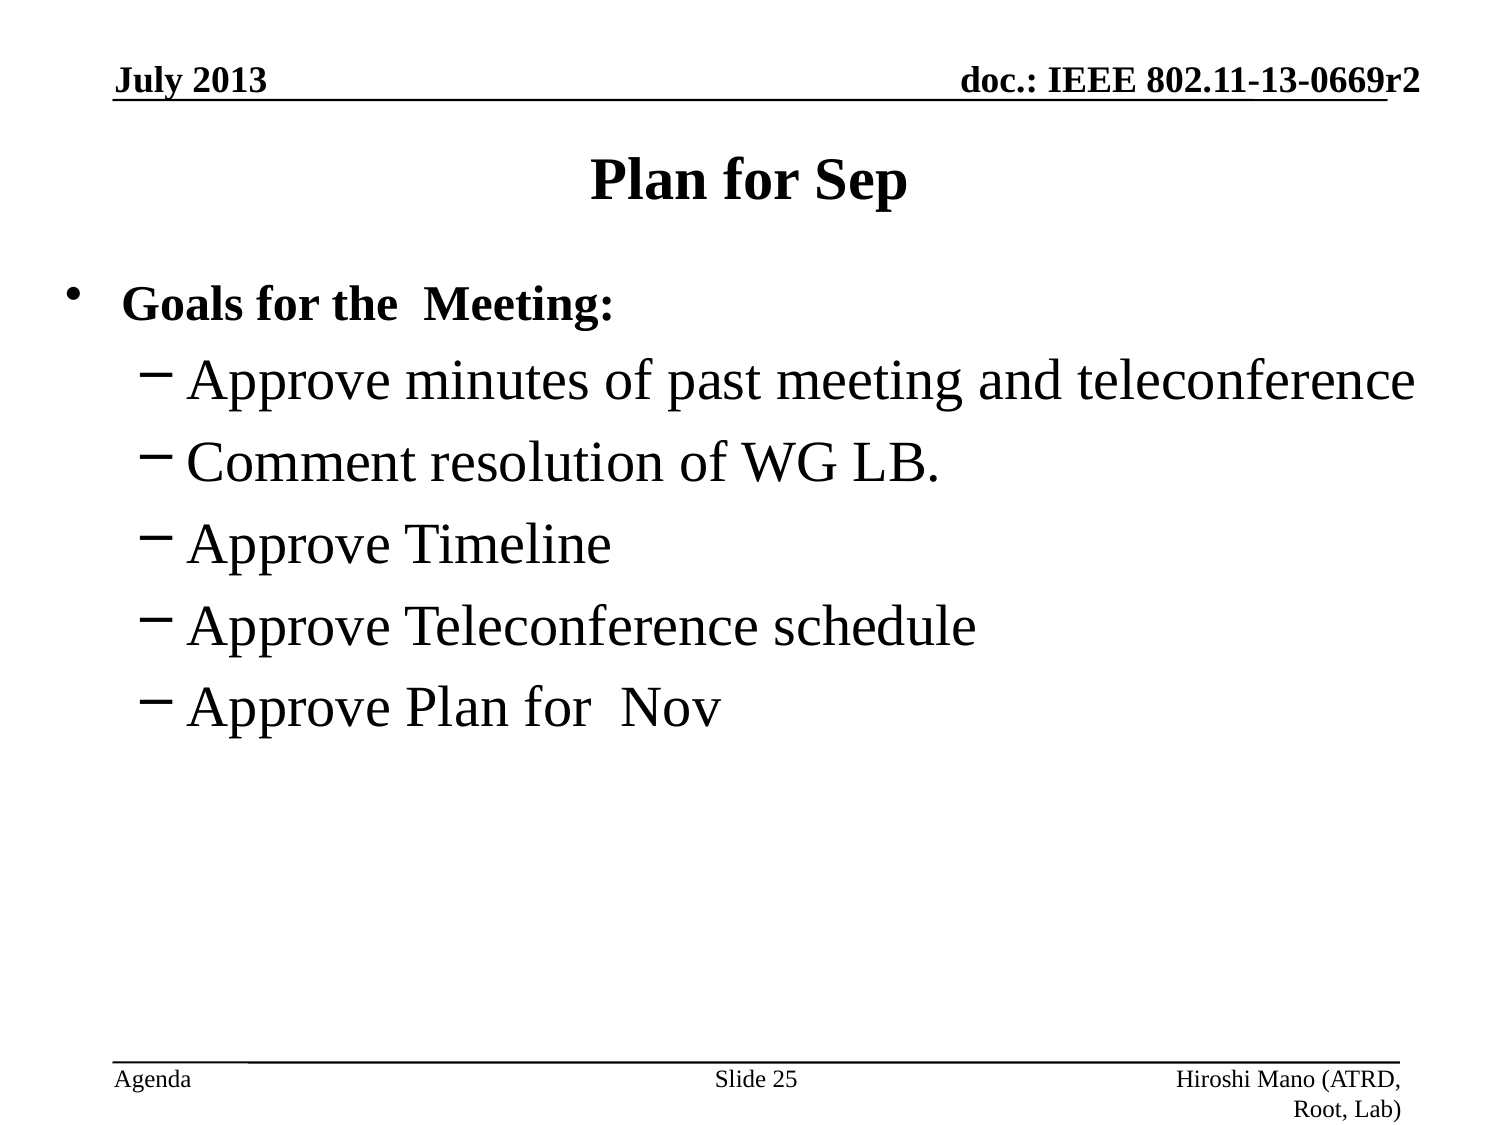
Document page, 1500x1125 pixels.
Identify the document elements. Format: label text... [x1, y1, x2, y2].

title Plan for Sep [112, 112, 1388, 238]
footer Hiroshi Mano (ATRD, Root, Lab) [1171, 1061, 1402, 1093]
slide_number Slide 25 [712, 1061, 800, 1093]
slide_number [114, 54, 274, 101]
list Goals for the Meeting: Approve minutes of past meeting and teleconference Comment resolution of WG LB. Approve Timeline Approve Teleconference schedule Approve Plan for Nov [49, 262, 1451, 1038]
